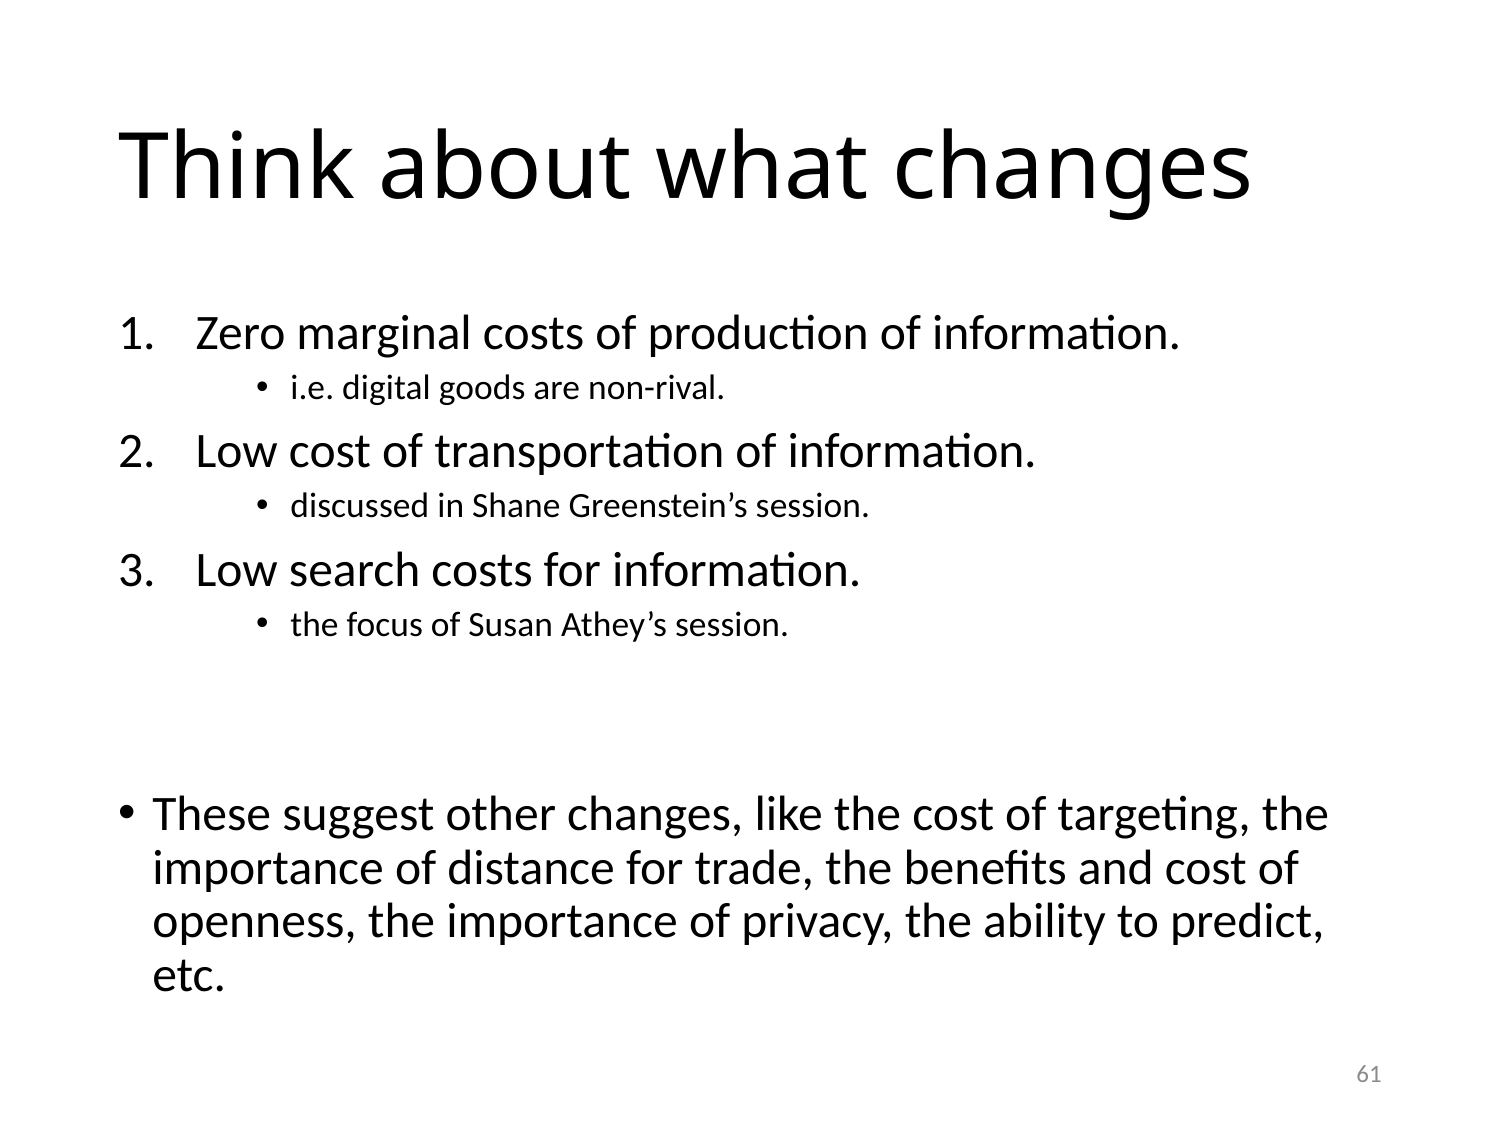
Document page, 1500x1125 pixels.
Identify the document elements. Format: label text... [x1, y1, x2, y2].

title Think about what changes [103, 59, 1397, 278]
slide_number 61 [1059, 1042, 1397, 1103]
list Zero marginal costs of production of information. i.e. digital goods are non-rival. Low cost of transportation of information. discussed in Shane Greenstein’s session. Low search costs for information. the focus of Susan Athey’s session. These suggest other changes, like the cost of targeting, the importance of distance for trade, the benefits and cost of openness, the importance of privacy, the ability to predict, etc. [103, 299, 1397, 1014]
